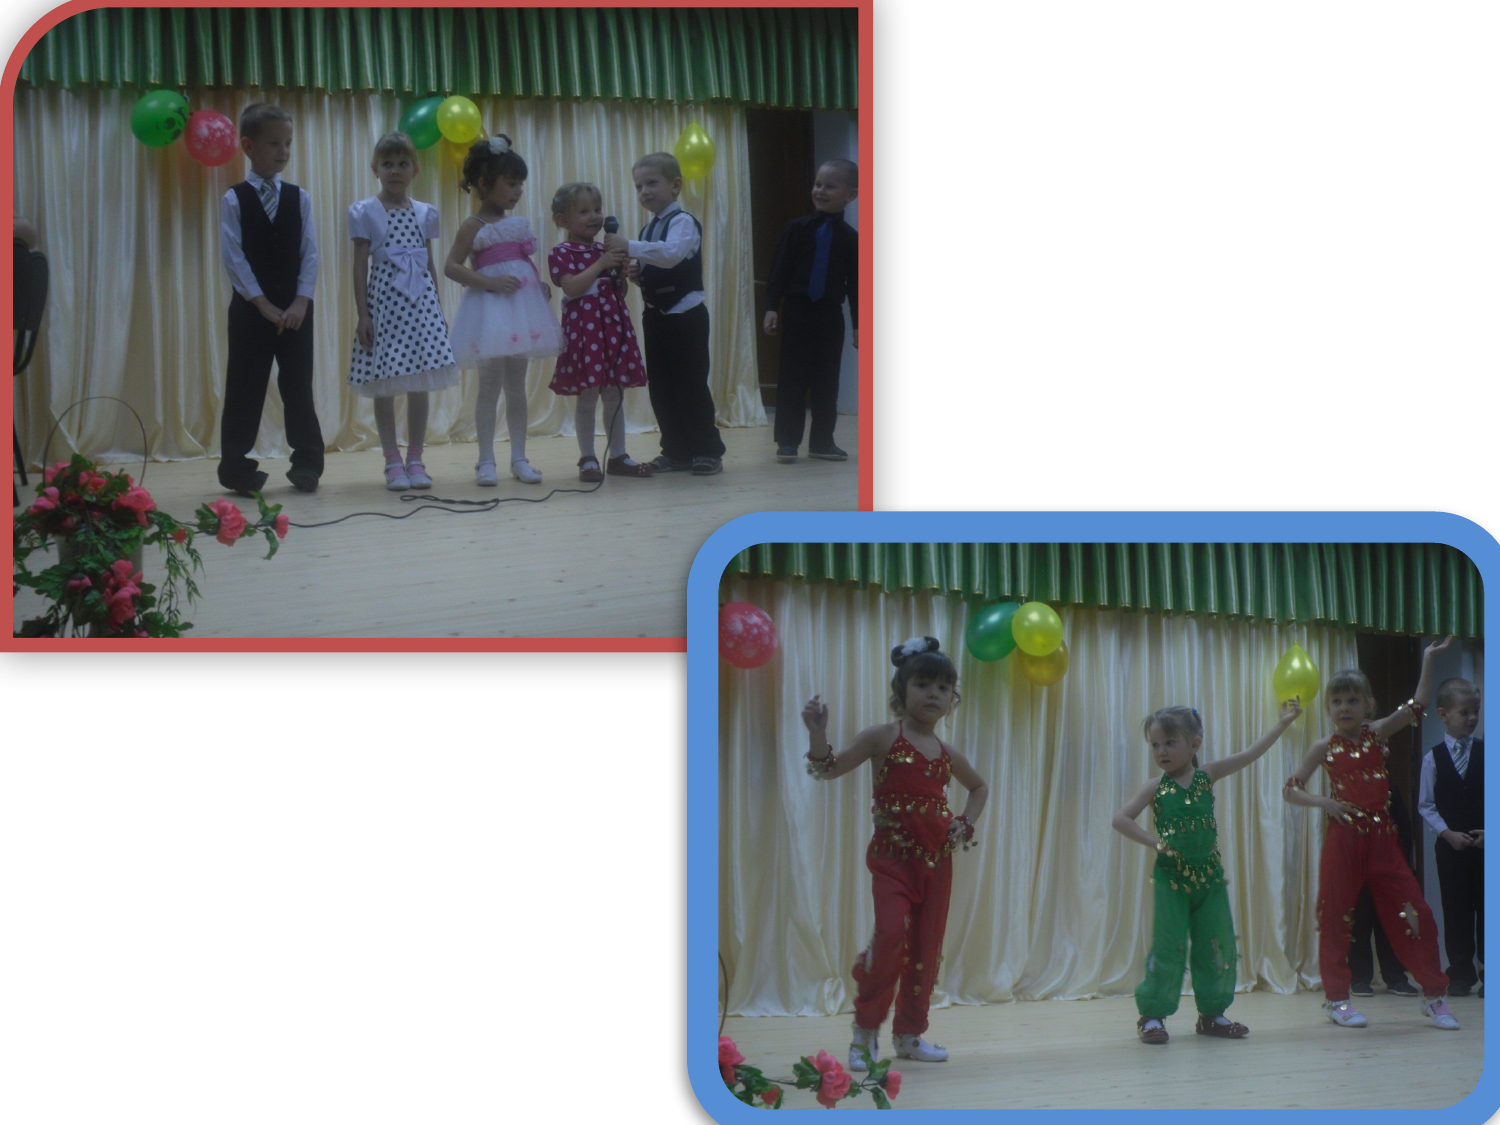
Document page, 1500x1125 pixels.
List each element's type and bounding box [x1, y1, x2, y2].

list [702, 526, 1500, 1125]
picture [5, 0, 866, 646]
